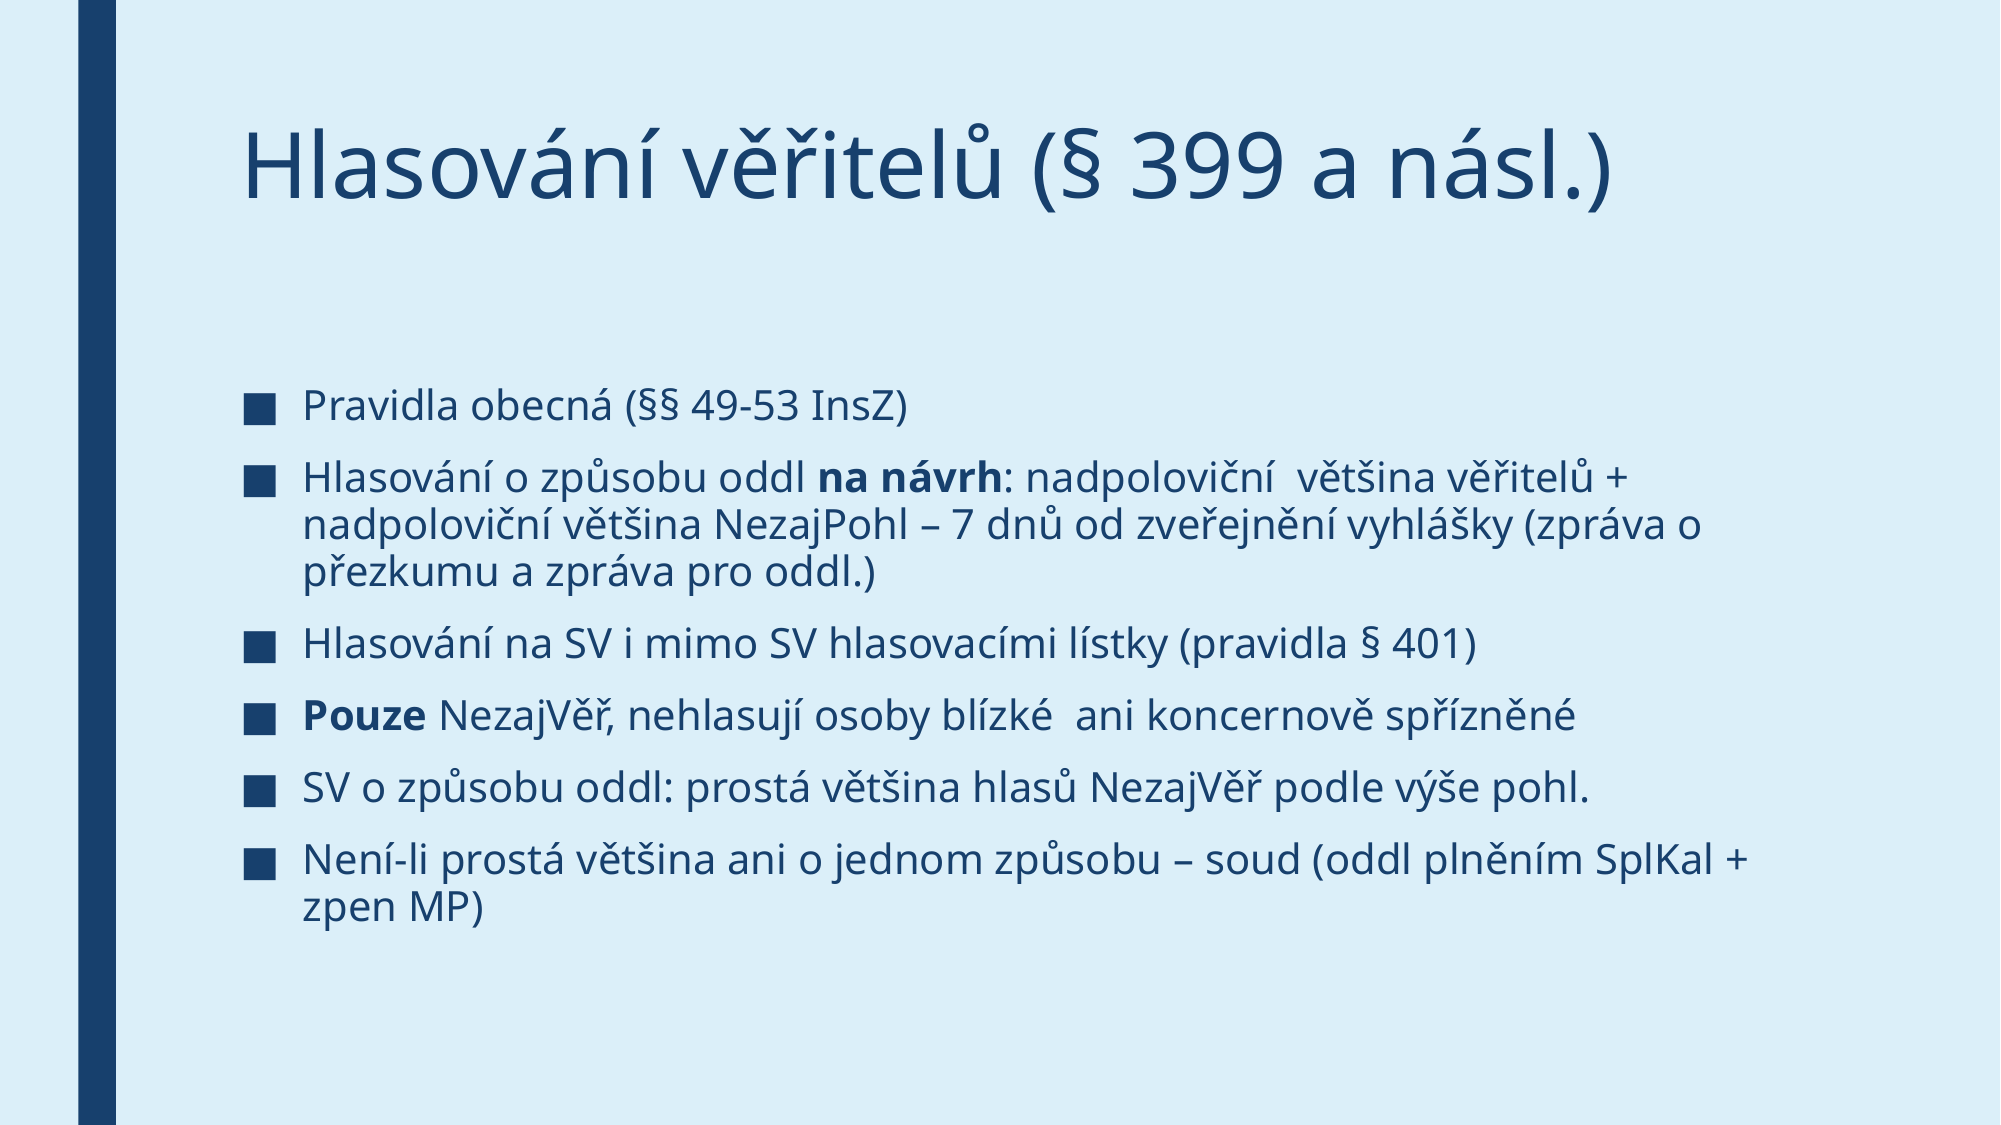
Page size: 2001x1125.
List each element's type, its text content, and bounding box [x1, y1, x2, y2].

list Pravidla obecná (§§ 49-53 InsZ) Hlasování o způsobu oddl na návrh: nadpoloviční většina věřitelů + nadpoloviční většina NezajPohl – 7 dnů od zveřejnění vyhlášky (zpráva o přezkumu a zpráva pro oddl.) Hlasování na SV i mimo SV hlasovacími lístky (pravidla § 401) Pouze NezajVěř, nehlasují osoby blízké ani koncernově spřízněné SV o způsobu oddl: prostá většina hlasů NezajVěř podle výše pohl. Není-li prostá většina ani o jednom způsobu – soud (oddl plněním SplKal + zpen MP) [225, 375, 1800, 963]
title Hlasování věřitelů (§ 399 a násl.) [225, 112, 1800, 357]
